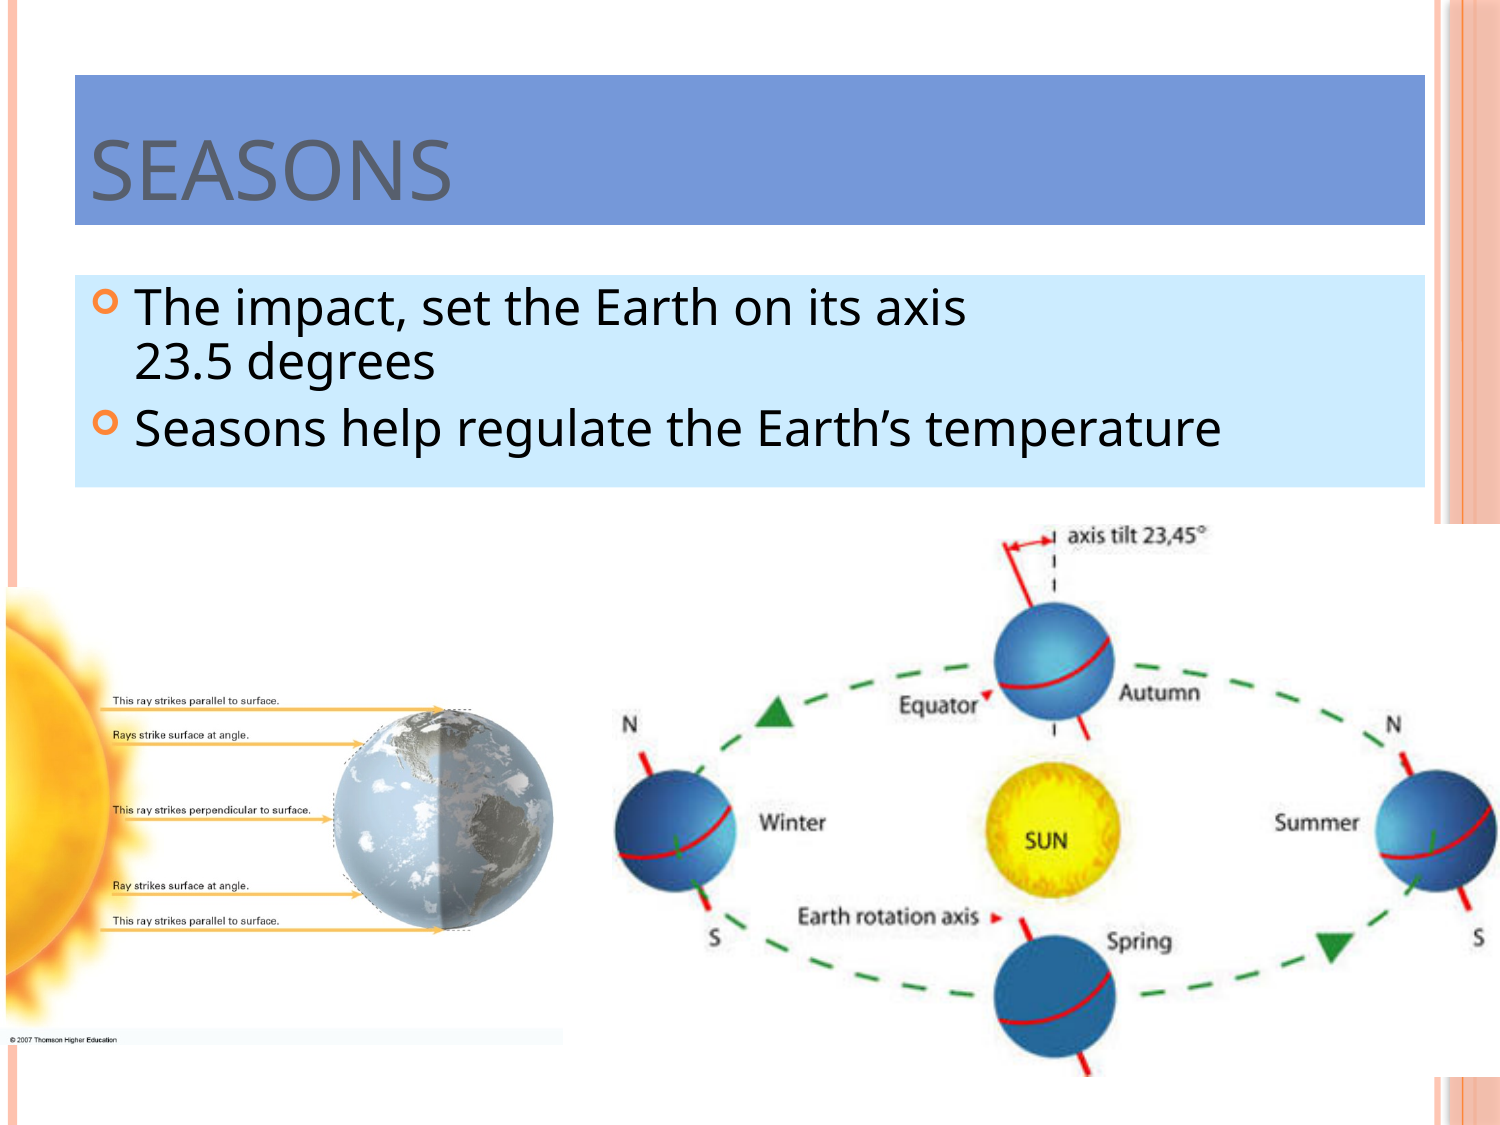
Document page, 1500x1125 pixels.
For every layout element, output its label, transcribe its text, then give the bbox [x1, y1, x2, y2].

picture [0, 586, 563, 1045]
list The impact, set the Earth on its axis 23.5 degrees Seasons help regulate the Earth’s temperature [75, 275, 1425, 488]
title Seasons [75, 75, 1425, 225]
picture [611, 524, 1500, 1077]
